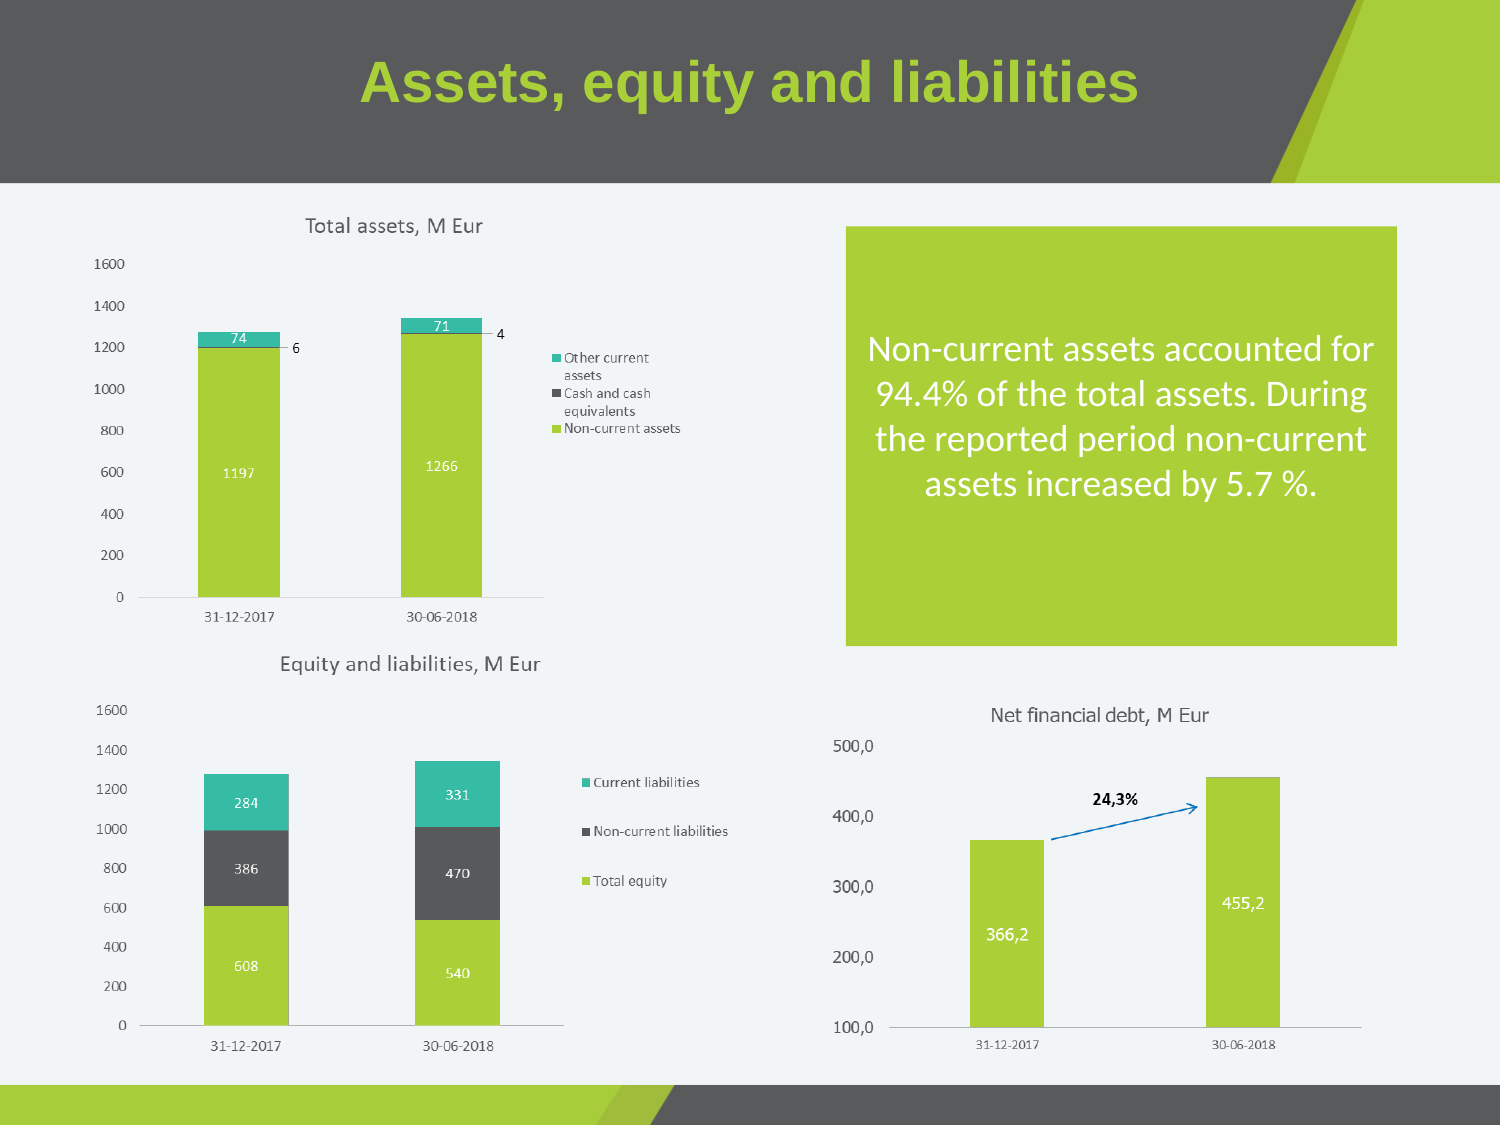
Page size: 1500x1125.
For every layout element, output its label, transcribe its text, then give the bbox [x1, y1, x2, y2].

title Assets, equity and liabilities [103, 45, 1397, 144]
text_box Non-current assets accounted for 94.4% of the total assets. During the reported period non-current assets increased by 5.7 %. [845, 226, 1397, 647]
picture [0, 0, 1500, 1125]
